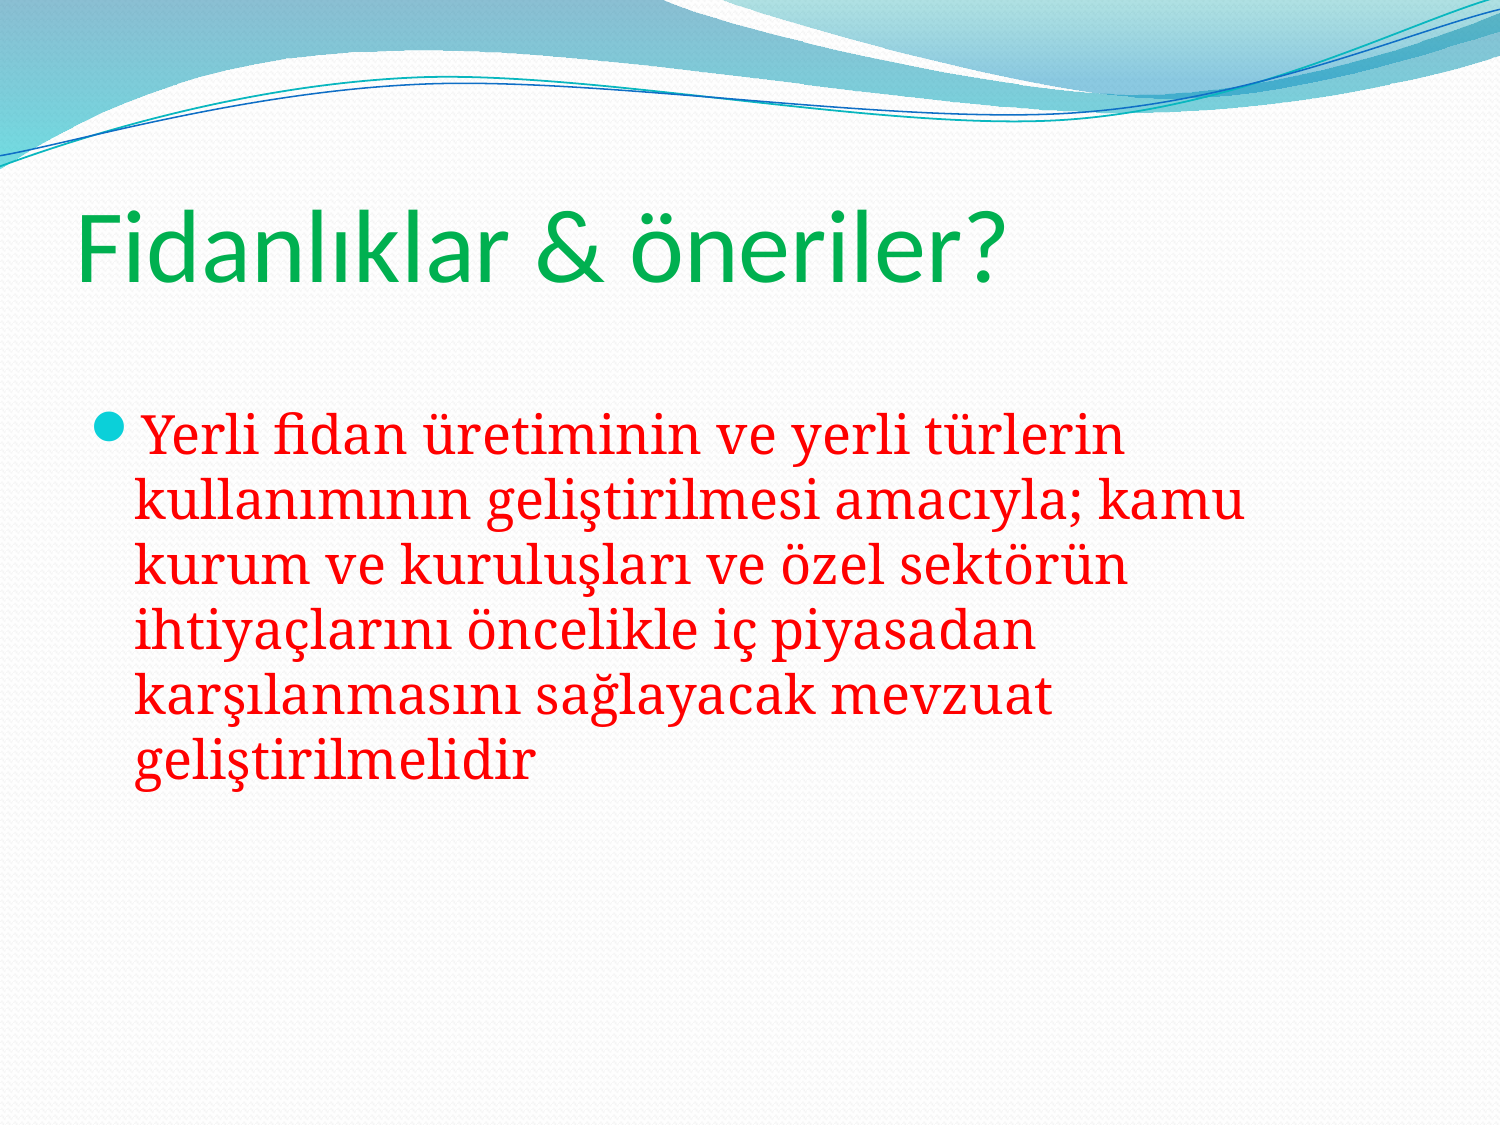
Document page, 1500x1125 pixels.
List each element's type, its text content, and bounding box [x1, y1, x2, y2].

list Yerli fidan üretiminin ve yerli türlerin kullanımının geliştirilmesi amacıyla; kamu kurum ve kuruluşları ve özel sektörün ihtiyaçlarını öncelikle iç piyasadan karşılanmasını sağlayacak mevzuat geliştirilmelidir [75, 317, 1425, 1038]
title Fidanlıklar & öneriler? [75, 115, 1425, 303]
